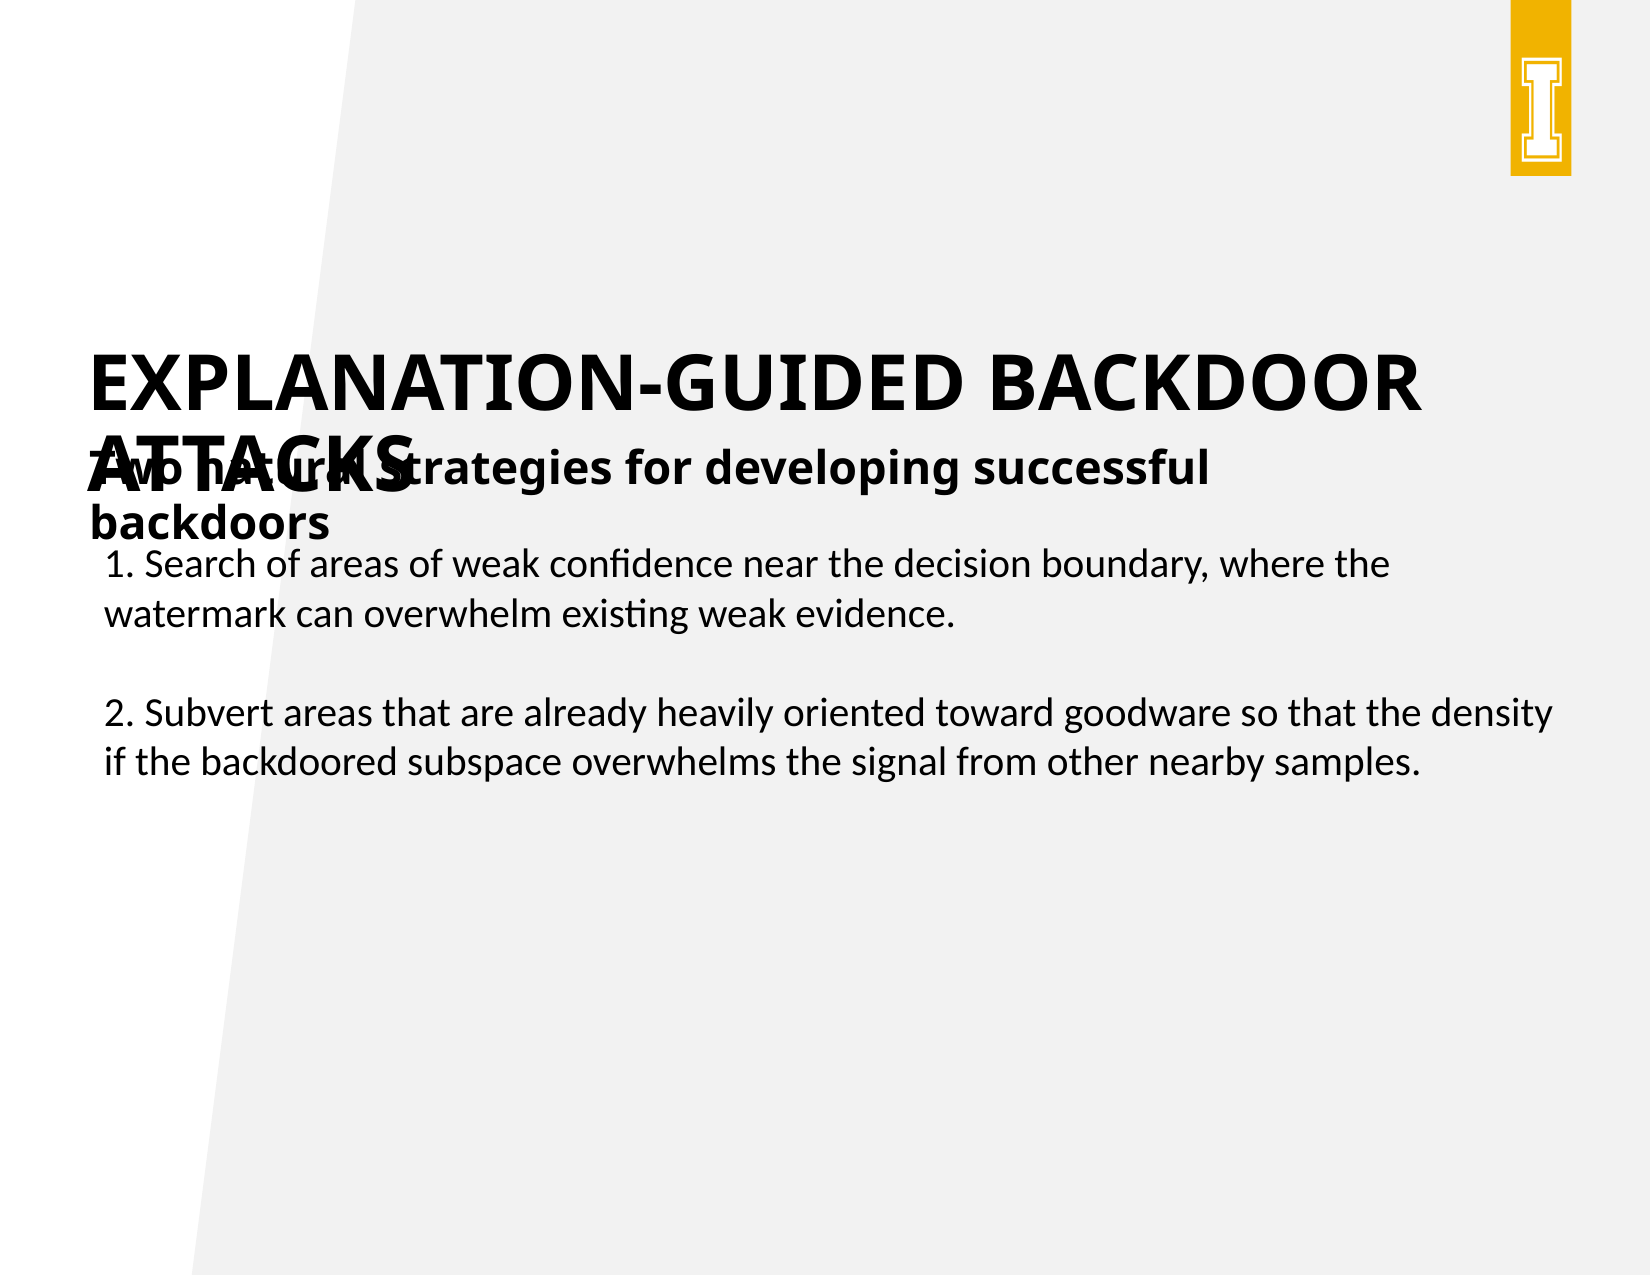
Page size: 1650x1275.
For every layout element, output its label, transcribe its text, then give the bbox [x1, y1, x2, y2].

text_box 1. Search of areas of weak confidence near the decision boundary, where the watermark can overwhelm existing weak evidence. 2. Subvert areas that are already heavily oriented toward goodware so that the density if the backdoored subspace overwhelms the signal from other nearby samples. [89, 529, 1588, 792]
list Two natural strategies for developing successful backdoors [89, 437, 1444, 494]
title Explanation-Guided backdoor attacks [87, 343, 1619, 426]
